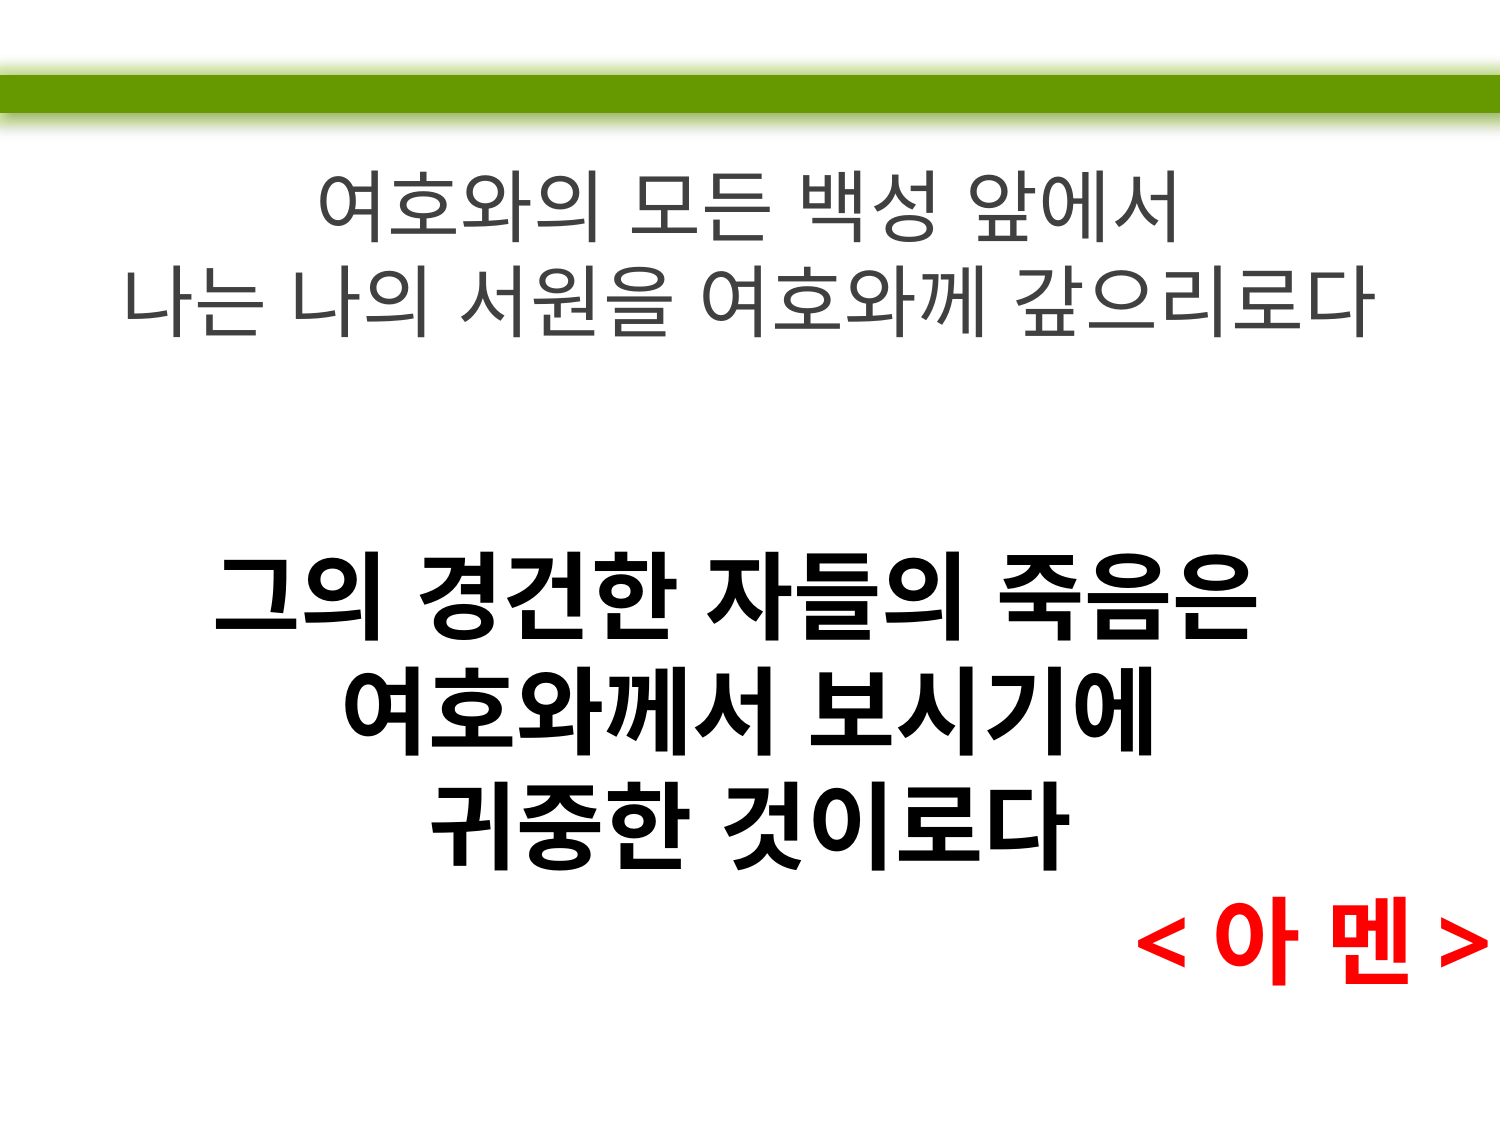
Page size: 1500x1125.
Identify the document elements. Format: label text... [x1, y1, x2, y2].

text_box [0, 75, 1500, 113]
text_box 그의 경건한 자들의 죽음은 여호와께서 보시기에 귀중한 것이로다 <아 멘> [0, 529, 1500, 1005]
text_box 여호와의 모든 백성 앞에서 나는 나의 서원을 여호와께 갚으리로다 [0, 149, 1500, 355]
